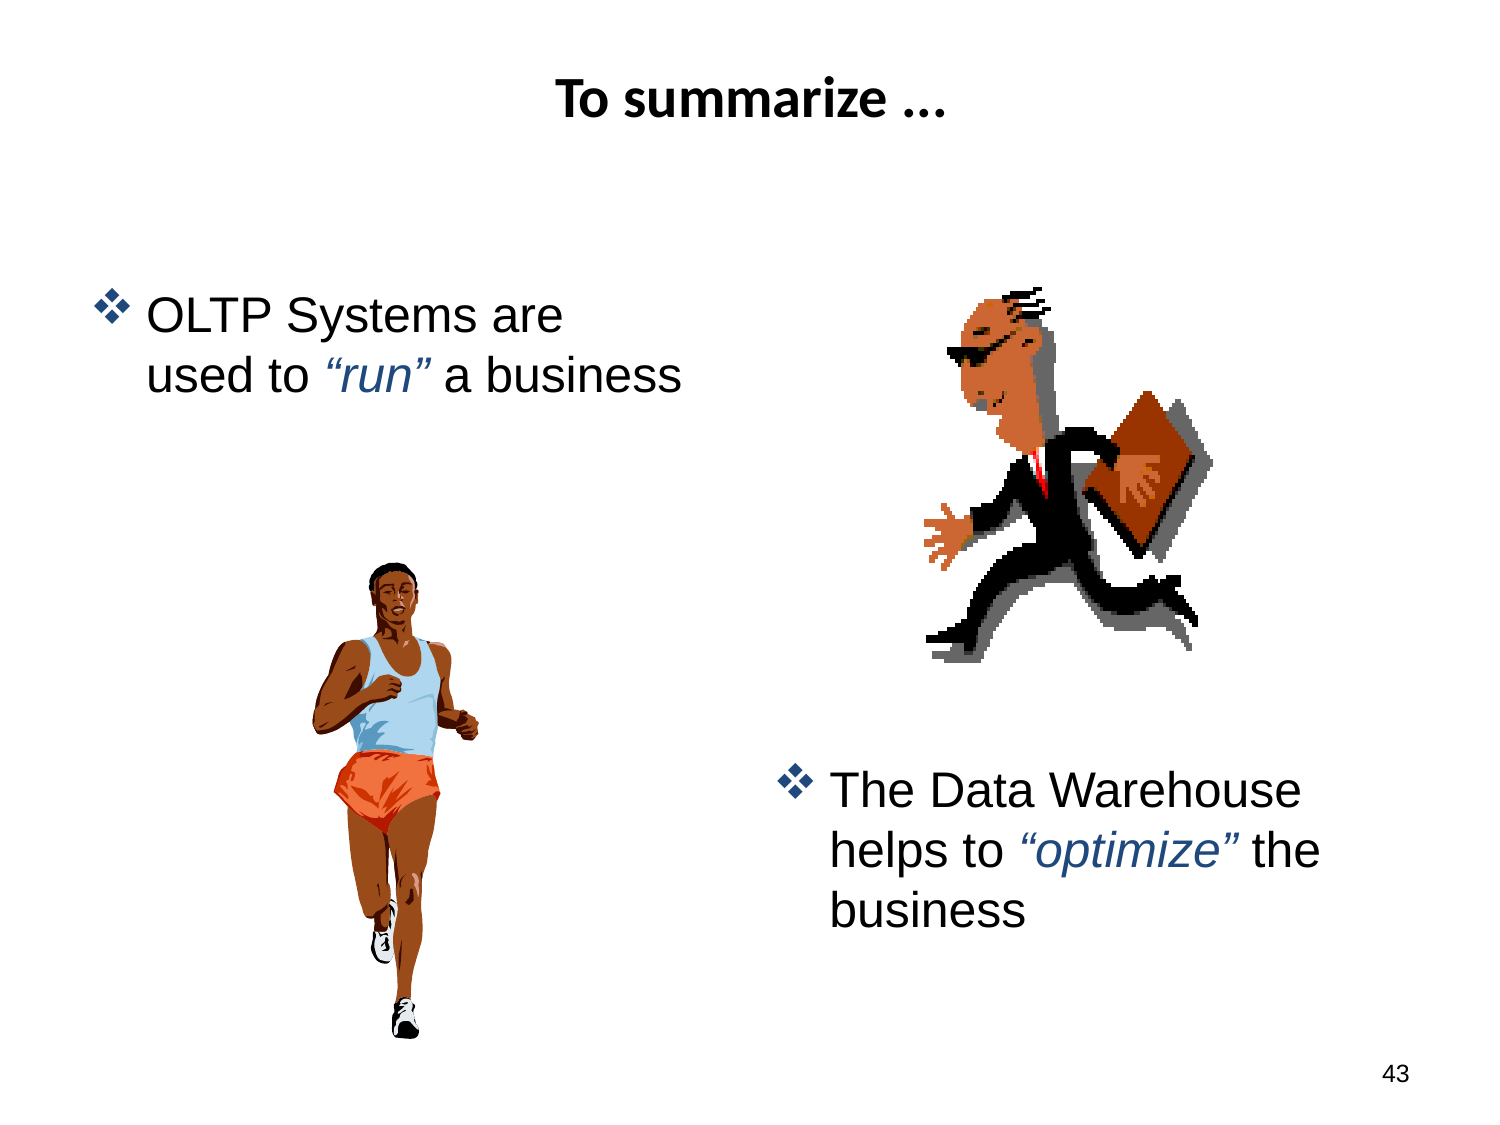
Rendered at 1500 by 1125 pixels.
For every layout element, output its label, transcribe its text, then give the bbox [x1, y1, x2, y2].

text_box [66, 37, 1342, 213]
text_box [312, 562, 480, 1040]
title To summarize ... [76, 19, 1427, 169]
text_box OLTP Systems are used to “run” a business [74, 275, 734, 1000]
slide_number 42 [1074, 1042, 1425, 1103]
text_box The Data Warehouse helps to “optimize” the business [758, 750, 1417, 1000]
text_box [924, 287, 1213, 663]
